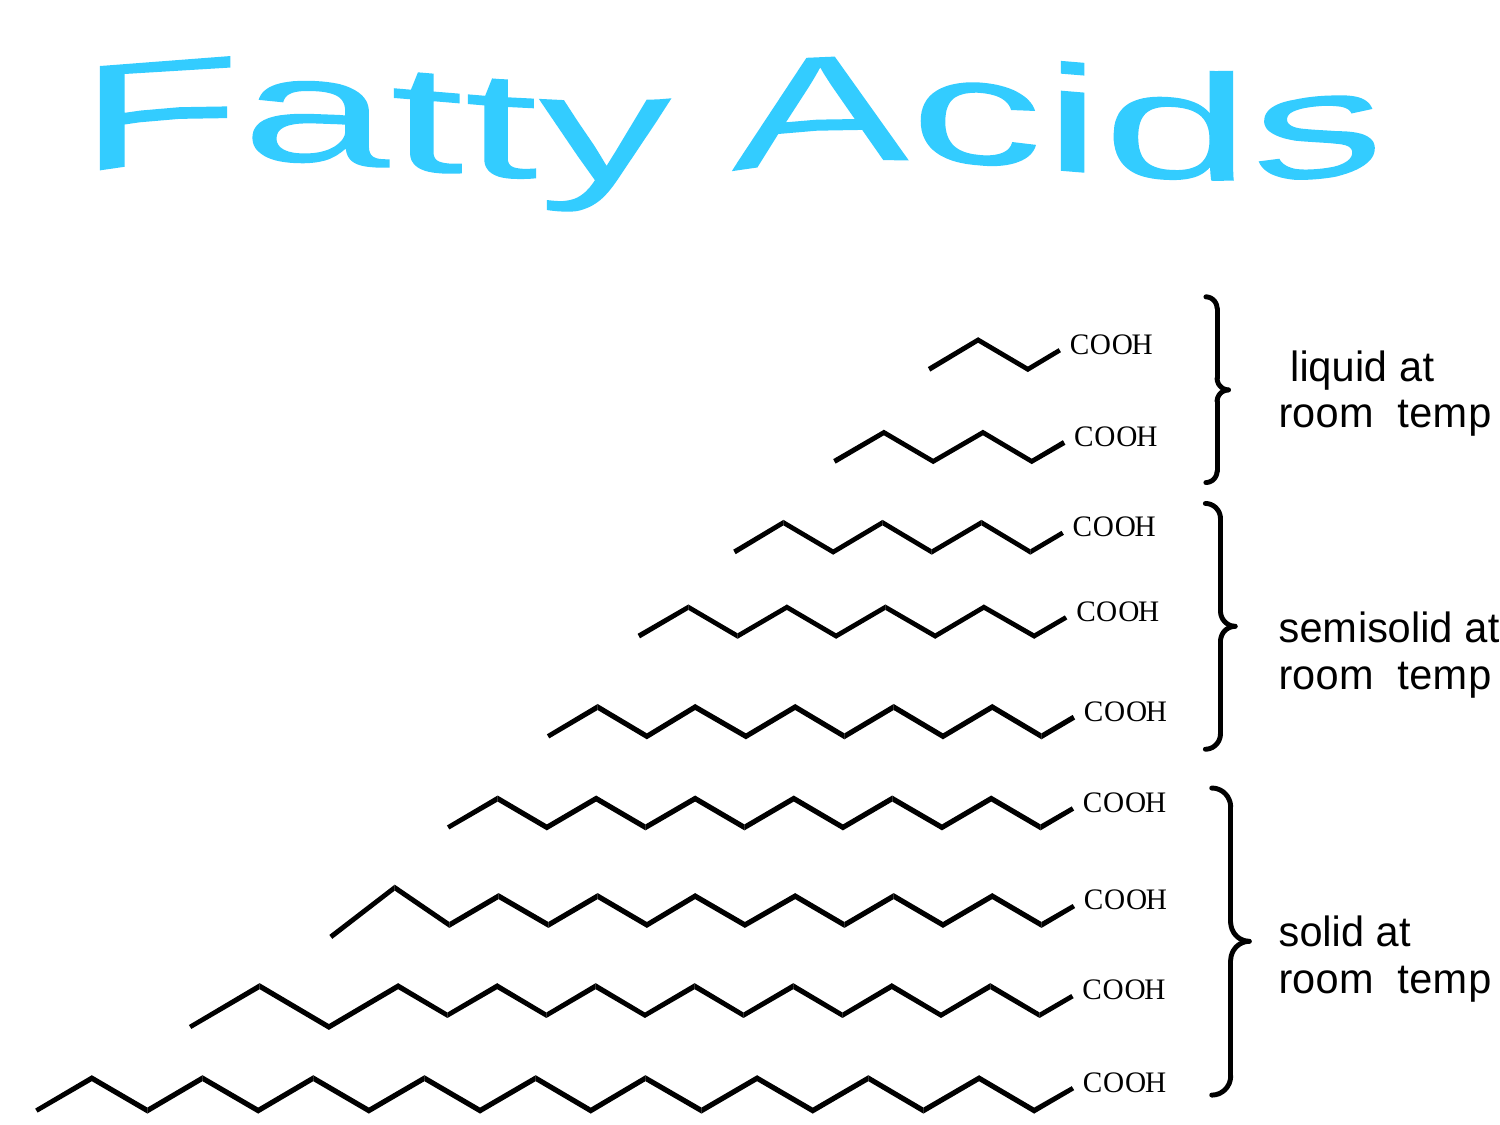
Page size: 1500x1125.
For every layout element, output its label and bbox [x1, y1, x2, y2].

text_box [24, 274, 1500, 1125]
